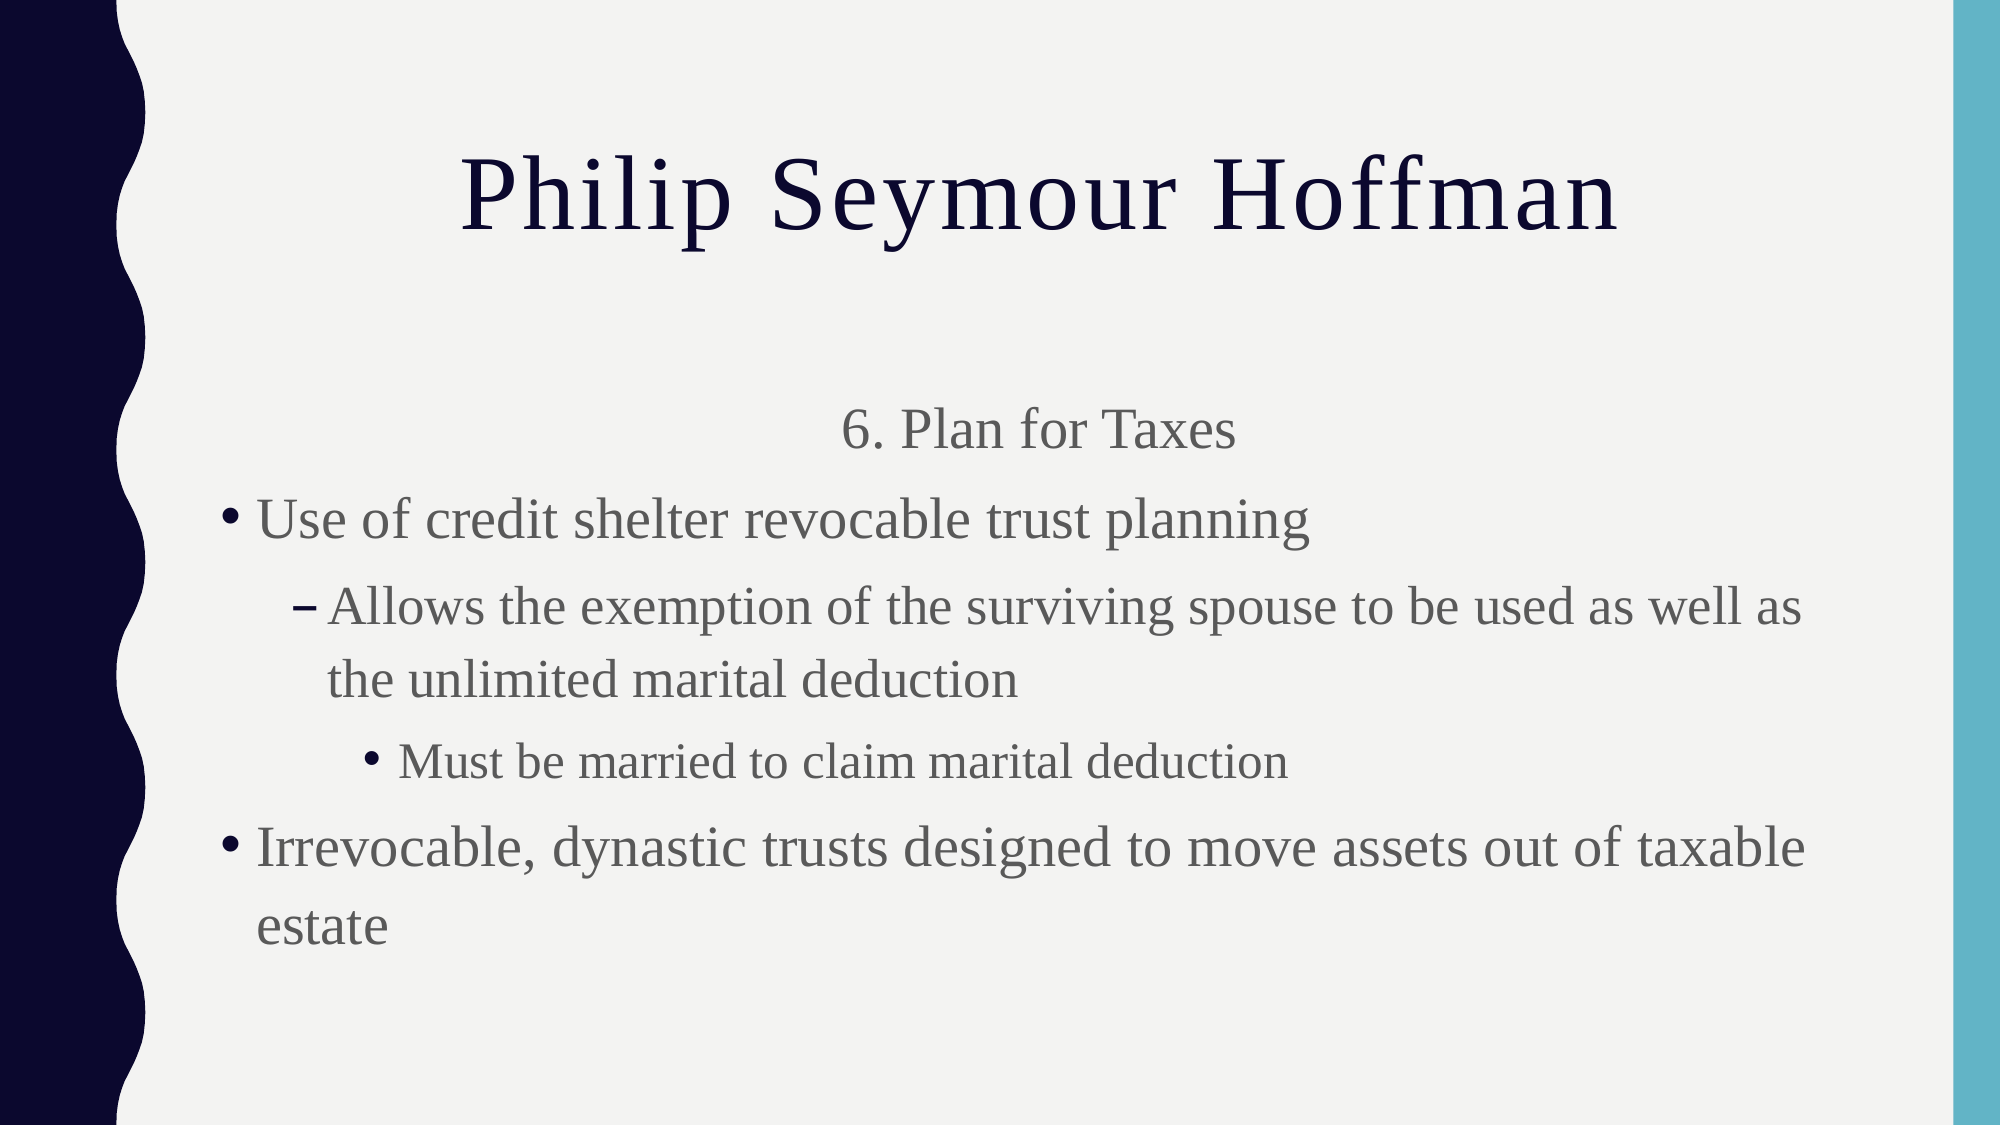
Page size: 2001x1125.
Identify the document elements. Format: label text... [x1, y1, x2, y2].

title Philip Seymour Hoffman [205, 130, 1875, 375]
list 6. Plan for Taxes Use of credit shelter revocable trust planning Allows the exemption of the surviving spouse to be used as well as the unlimited marital deduction Must be married to claim marital deduction Irrevocable, dynastic trusts designed to move assets out of taxable estate [205, 375, 1875, 965]
